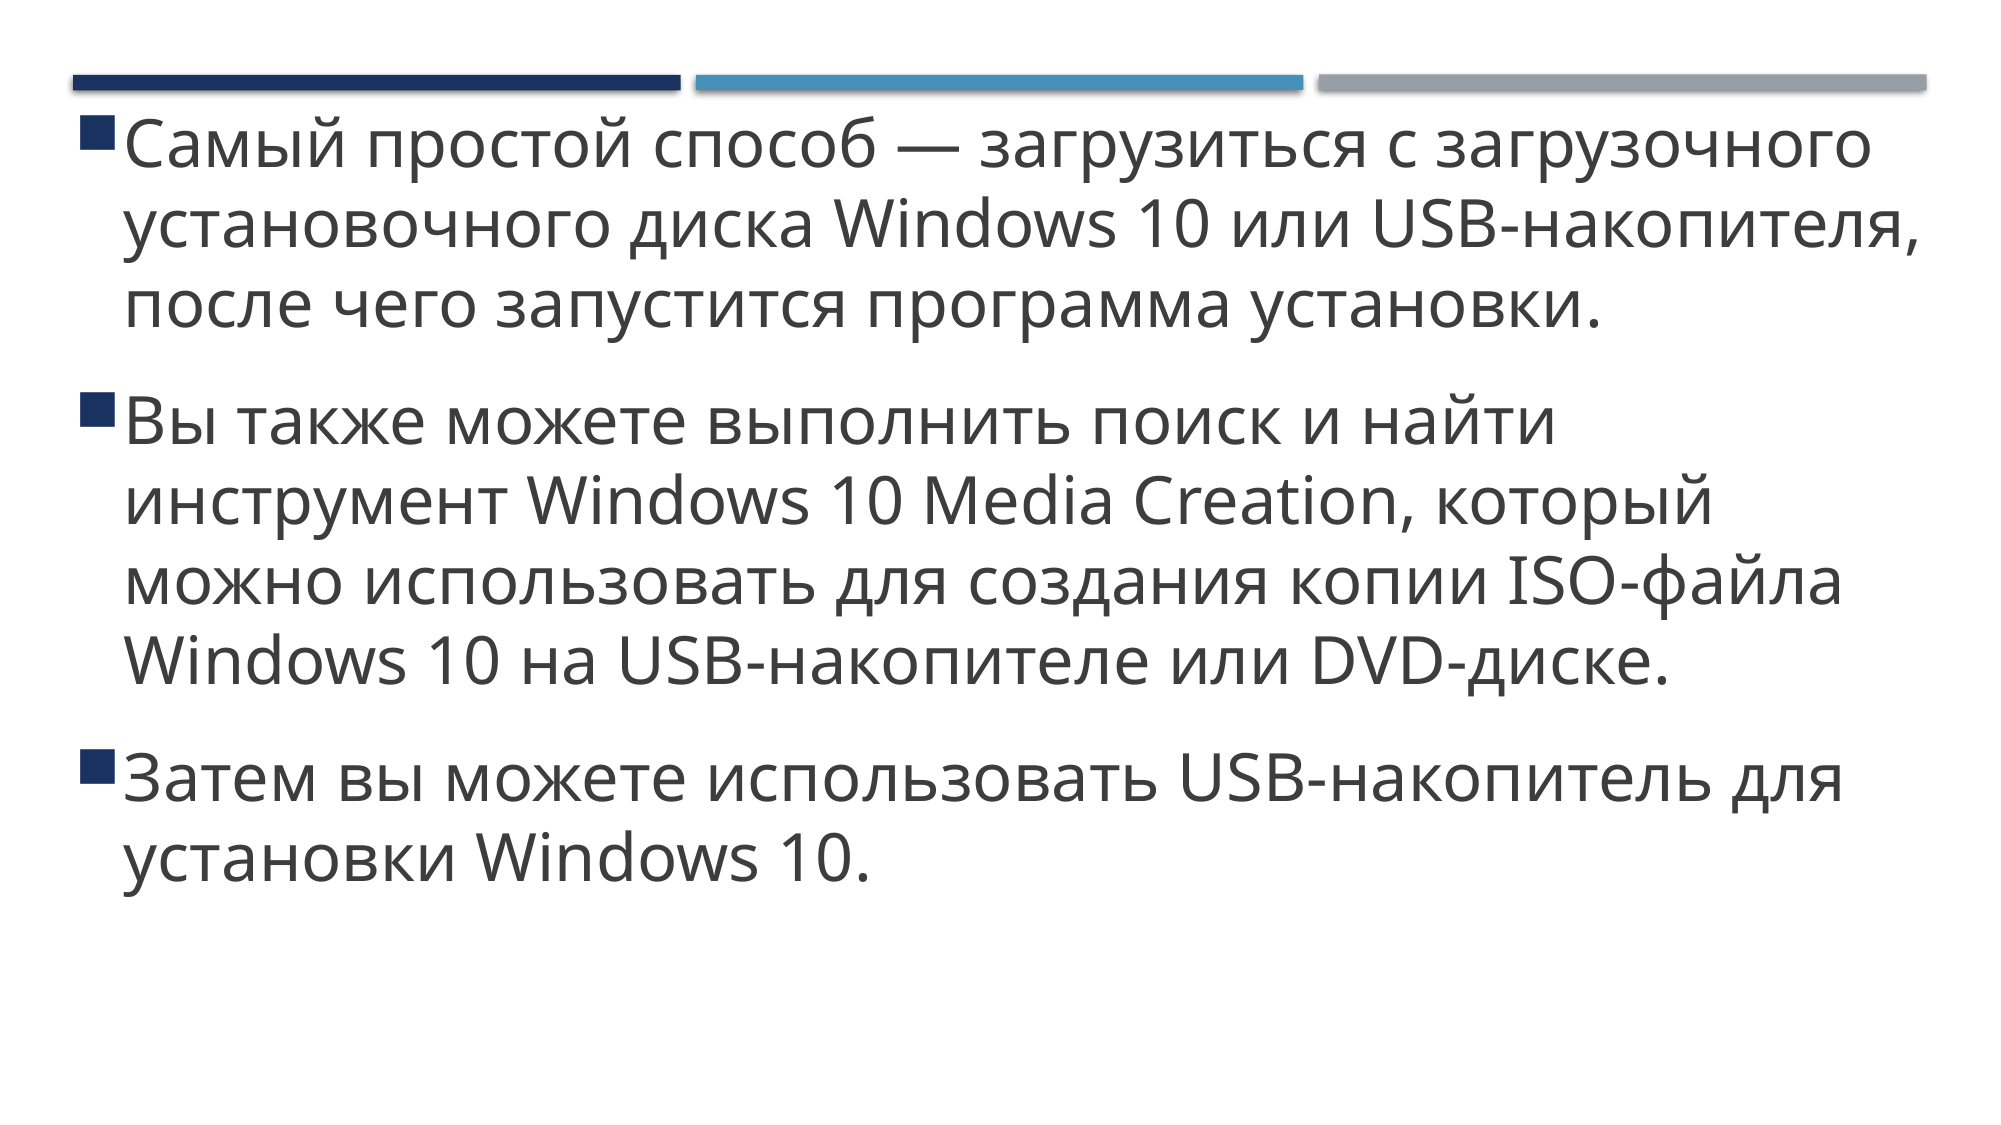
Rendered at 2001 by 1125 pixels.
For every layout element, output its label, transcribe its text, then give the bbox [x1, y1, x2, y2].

list Самый простой способ — загрузиться с загрузочного установочного диска Windows 10 или USB-накопителя, после чего запустится программа установки. Вы также можете выполнить поиск и найти инструмент Windows 10 Media Creation, который можно использовать для создания копии ISO-файла Windows 10 на USB-накопителе или DVD-диске. Затем вы можете использовать USB-накопитель для установки Windows 10. [58, 224, 1942, 771]
title Выполнение чистой установки Windows 10 [95, 115, 1905, 224]
